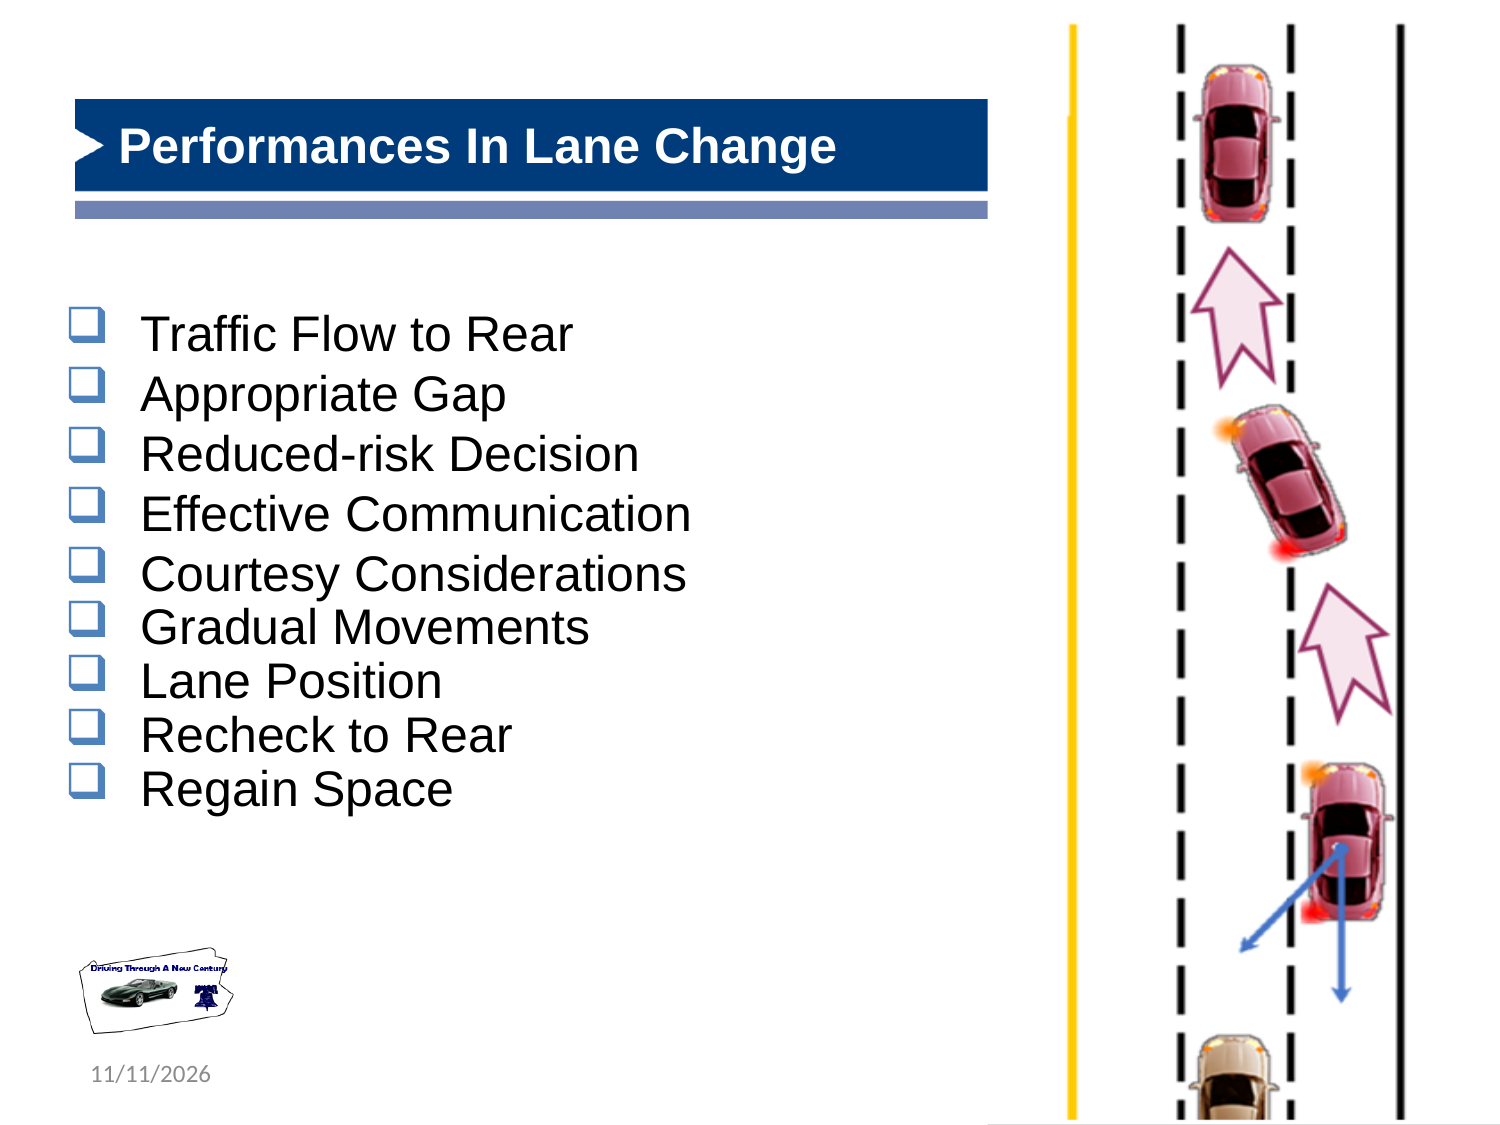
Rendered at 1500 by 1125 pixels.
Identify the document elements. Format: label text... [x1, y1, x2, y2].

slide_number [75, 1042, 425, 1103]
picture [74, 939, 238, 1040]
picture [987, 0, 1500, 1125]
text_box Traffic Flow to Rear Appropriate Gap Reduced-risk Decision Effective Communication Courtesy Considerations Gradual Movements Lane Position Recheck to Rear Regain Space [49, 294, 800, 825]
title Performances In Lane Change [75, 50, 982, 238]
